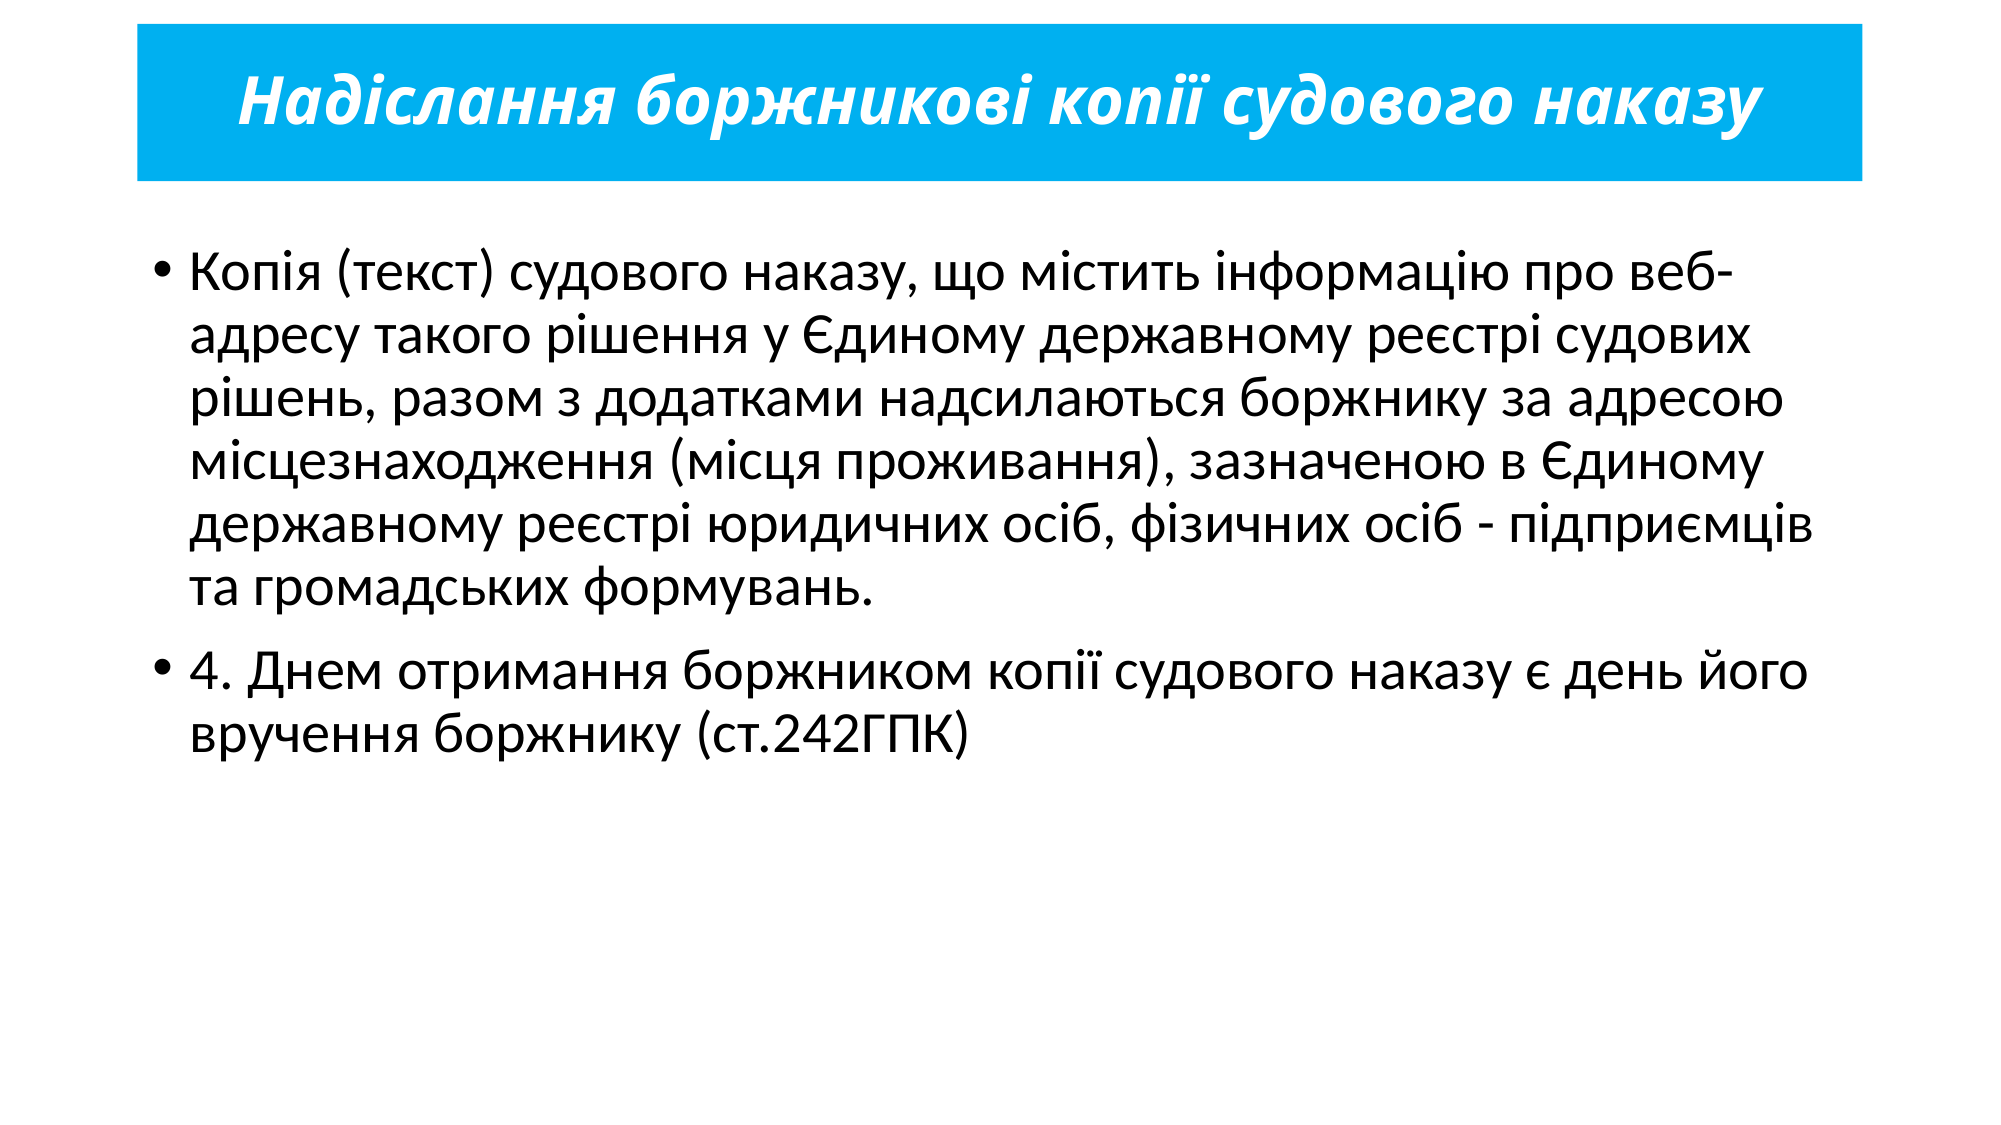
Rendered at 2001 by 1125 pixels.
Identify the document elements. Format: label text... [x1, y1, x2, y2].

title Надіслання боржникові копії судового наказу [137, 23, 1863, 182]
list Копія (текст) судового наказу, що містить інформацію про веб-адресу такого рішення у Єдиному державному реєстрі судових рішень, разом з додатками надсилаються боржнику за адресою місцезнаходження (місця проживання), зазначеною в Єдиному державному реєстрі юридичних осіб, фізичних осіб - підприємців та громадських формувань. 4. Днем отримання боржником копії судового наказу є день його вручення боржнику (ст.242ГПК) [137, 232, 1863, 1014]
